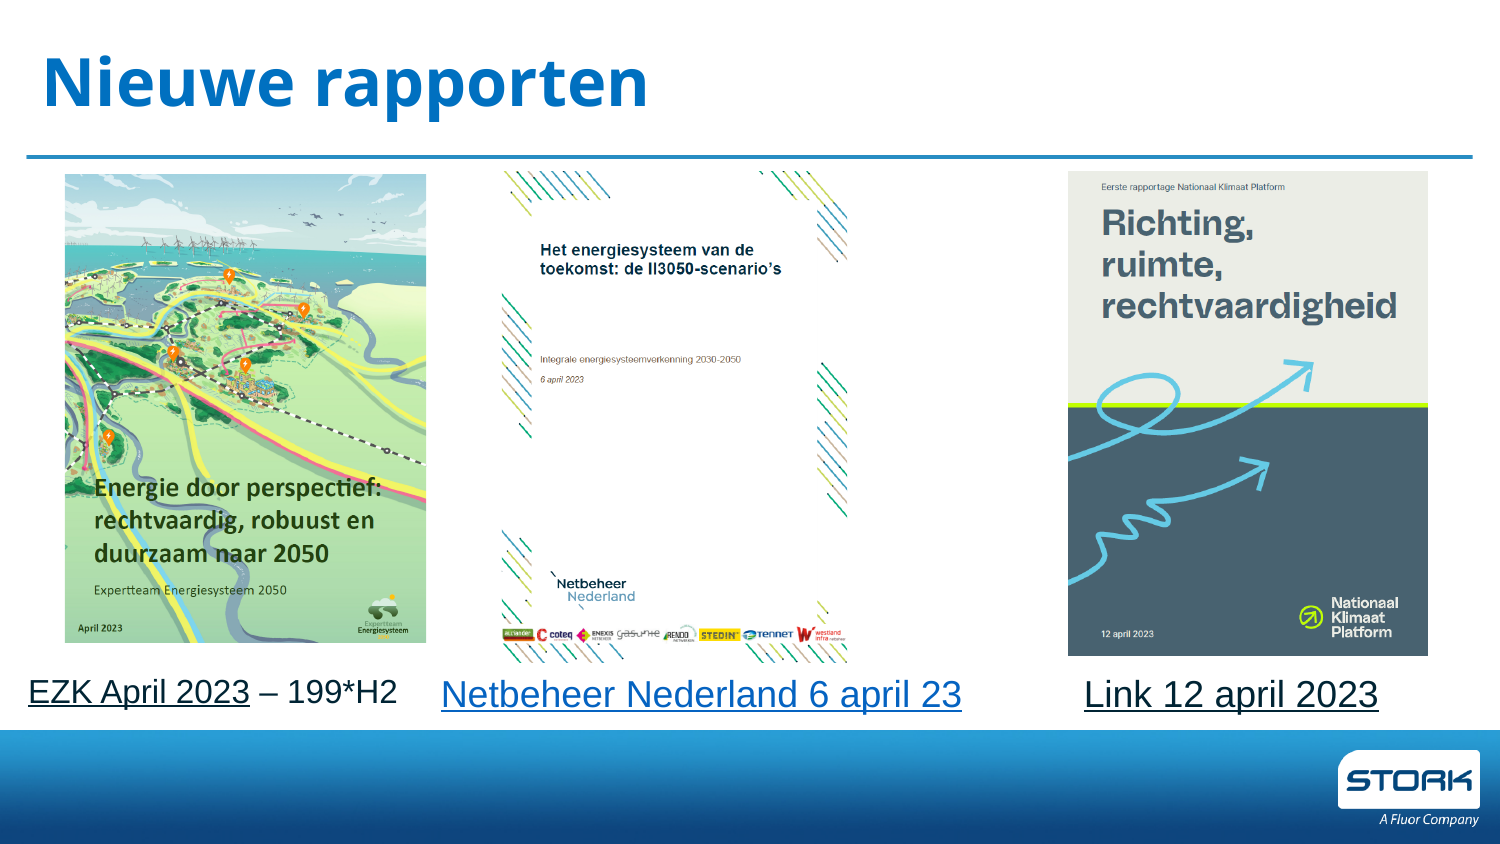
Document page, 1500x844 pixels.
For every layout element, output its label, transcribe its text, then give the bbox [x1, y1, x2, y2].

picture [26, 155, 1473, 159]
title Nieuwe rapporten [26, 18, 1474, 151]
picture [1068, 171, 1428, 656]
picture [501, 171, 848, 663]
picture [0, 730, 1500, 844]
text_box Netbeheer Nederland 6 april 23 [426, 662, 1046, 723]
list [64, 174, 427, 643]
text_box Link 12 april 2023 [1068, 662, 1424, 723]
text_box EZK April 2023 – 199*H2 [13, 662, 414, 718]
